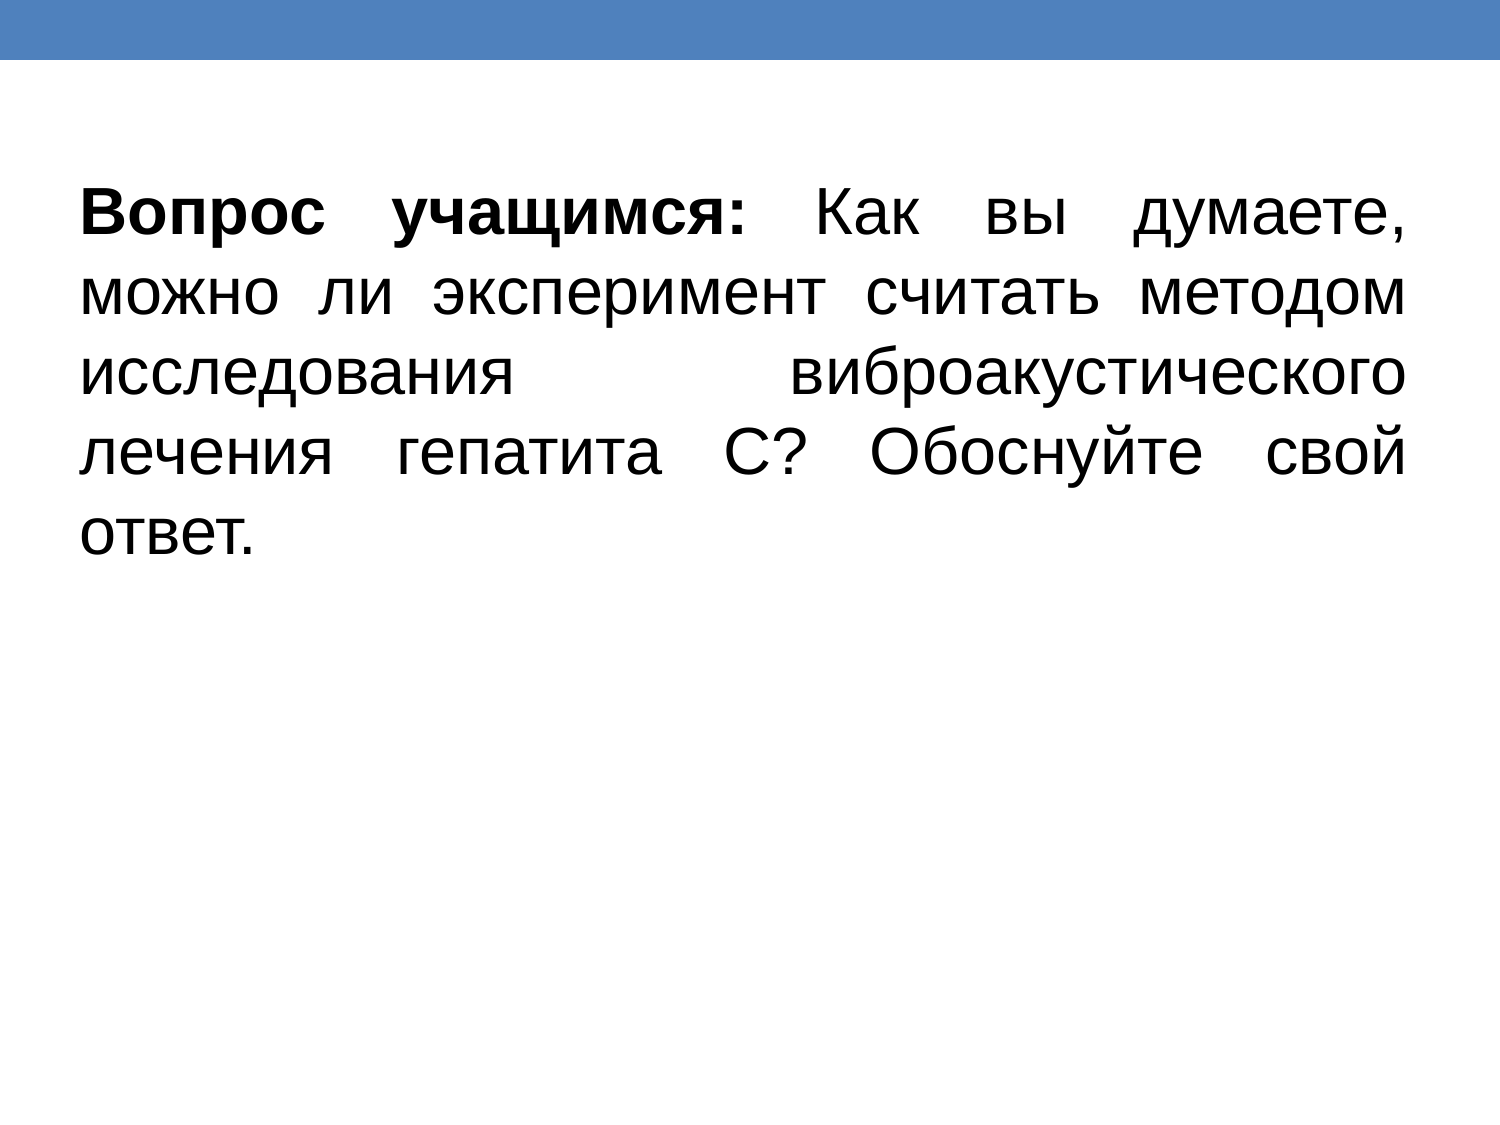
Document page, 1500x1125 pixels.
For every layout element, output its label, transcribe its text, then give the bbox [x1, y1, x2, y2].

text_box Вопрос учащимся: Как вы думаете, можно ли эксперимент считать методом исследования виброакустического лечения гепатита С? Обоснуйте свой ответ. [64, 160, 1424, 576]
